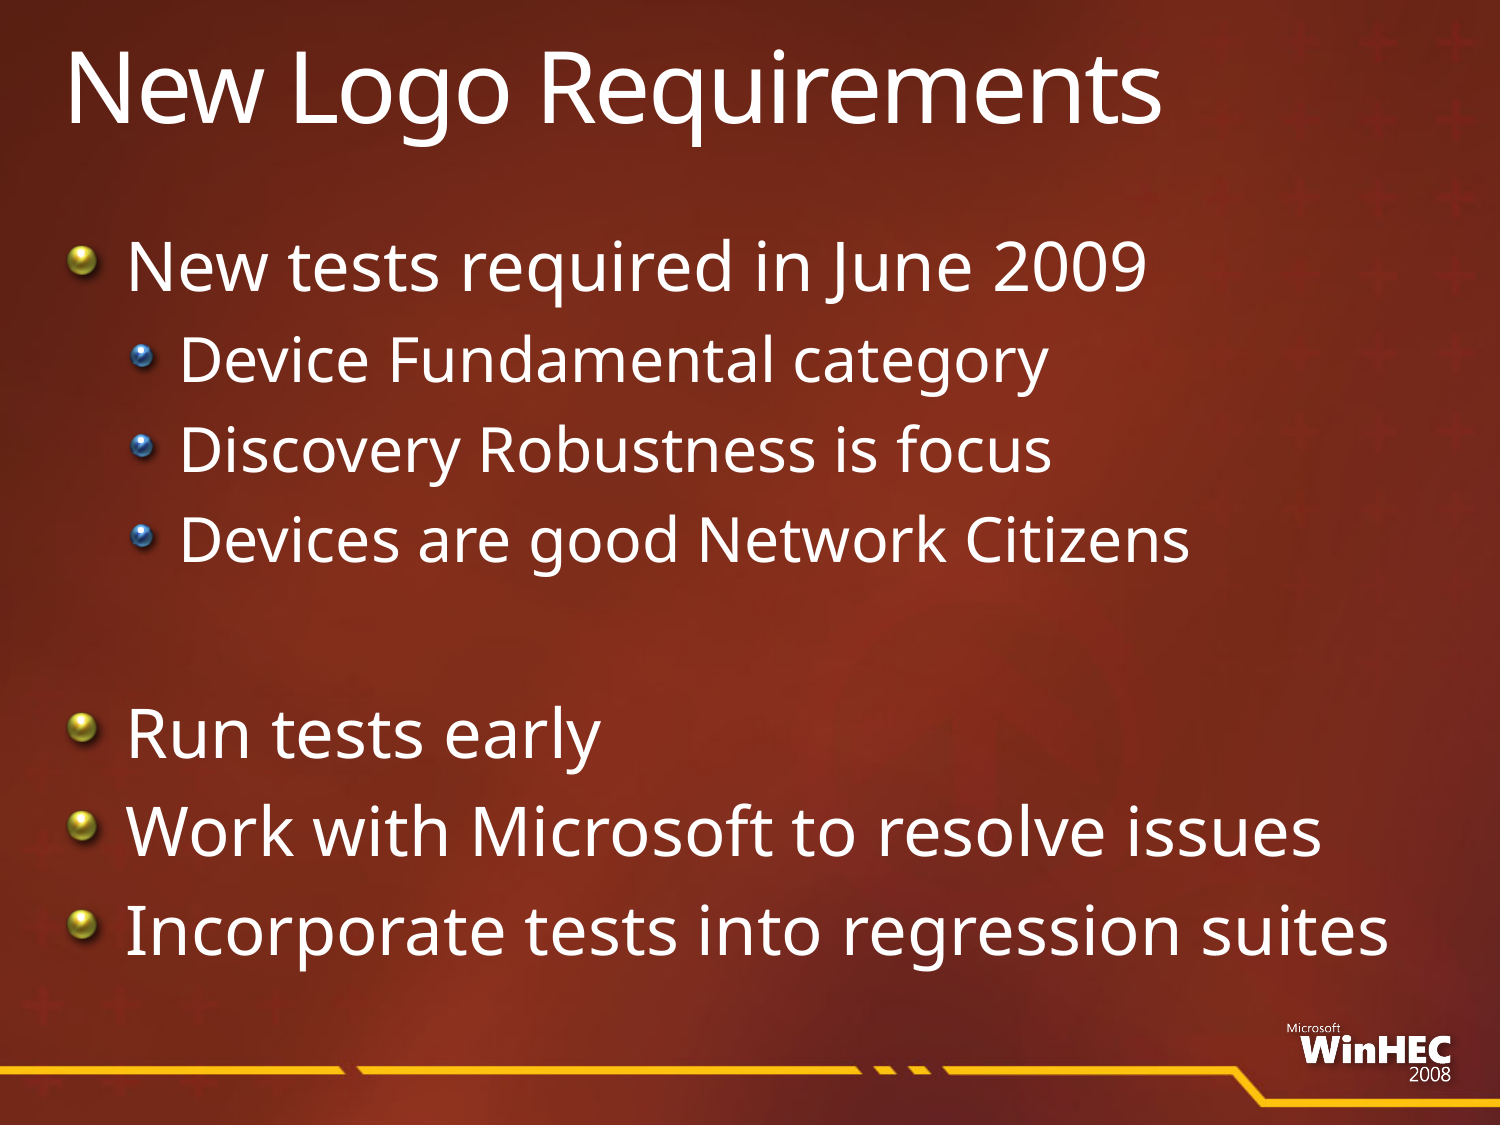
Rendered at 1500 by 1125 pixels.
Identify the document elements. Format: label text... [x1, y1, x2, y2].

picture [126, 521, 162, 557]
picture [0, 0, 1500, 1125]
title New Logo Requirements [62, 37, 1438, 147]
picture [126, 431, 162, 467]
picture [126, 341, 162, 377]
list New tests required in June 2009 Device Fundamental category Discovery Robustness is focus Devices are good Network Citizens Run tests early Work with Microsoft to resolve issues Incorporate tests into regression suites [62, 231, 1438, 1125]
